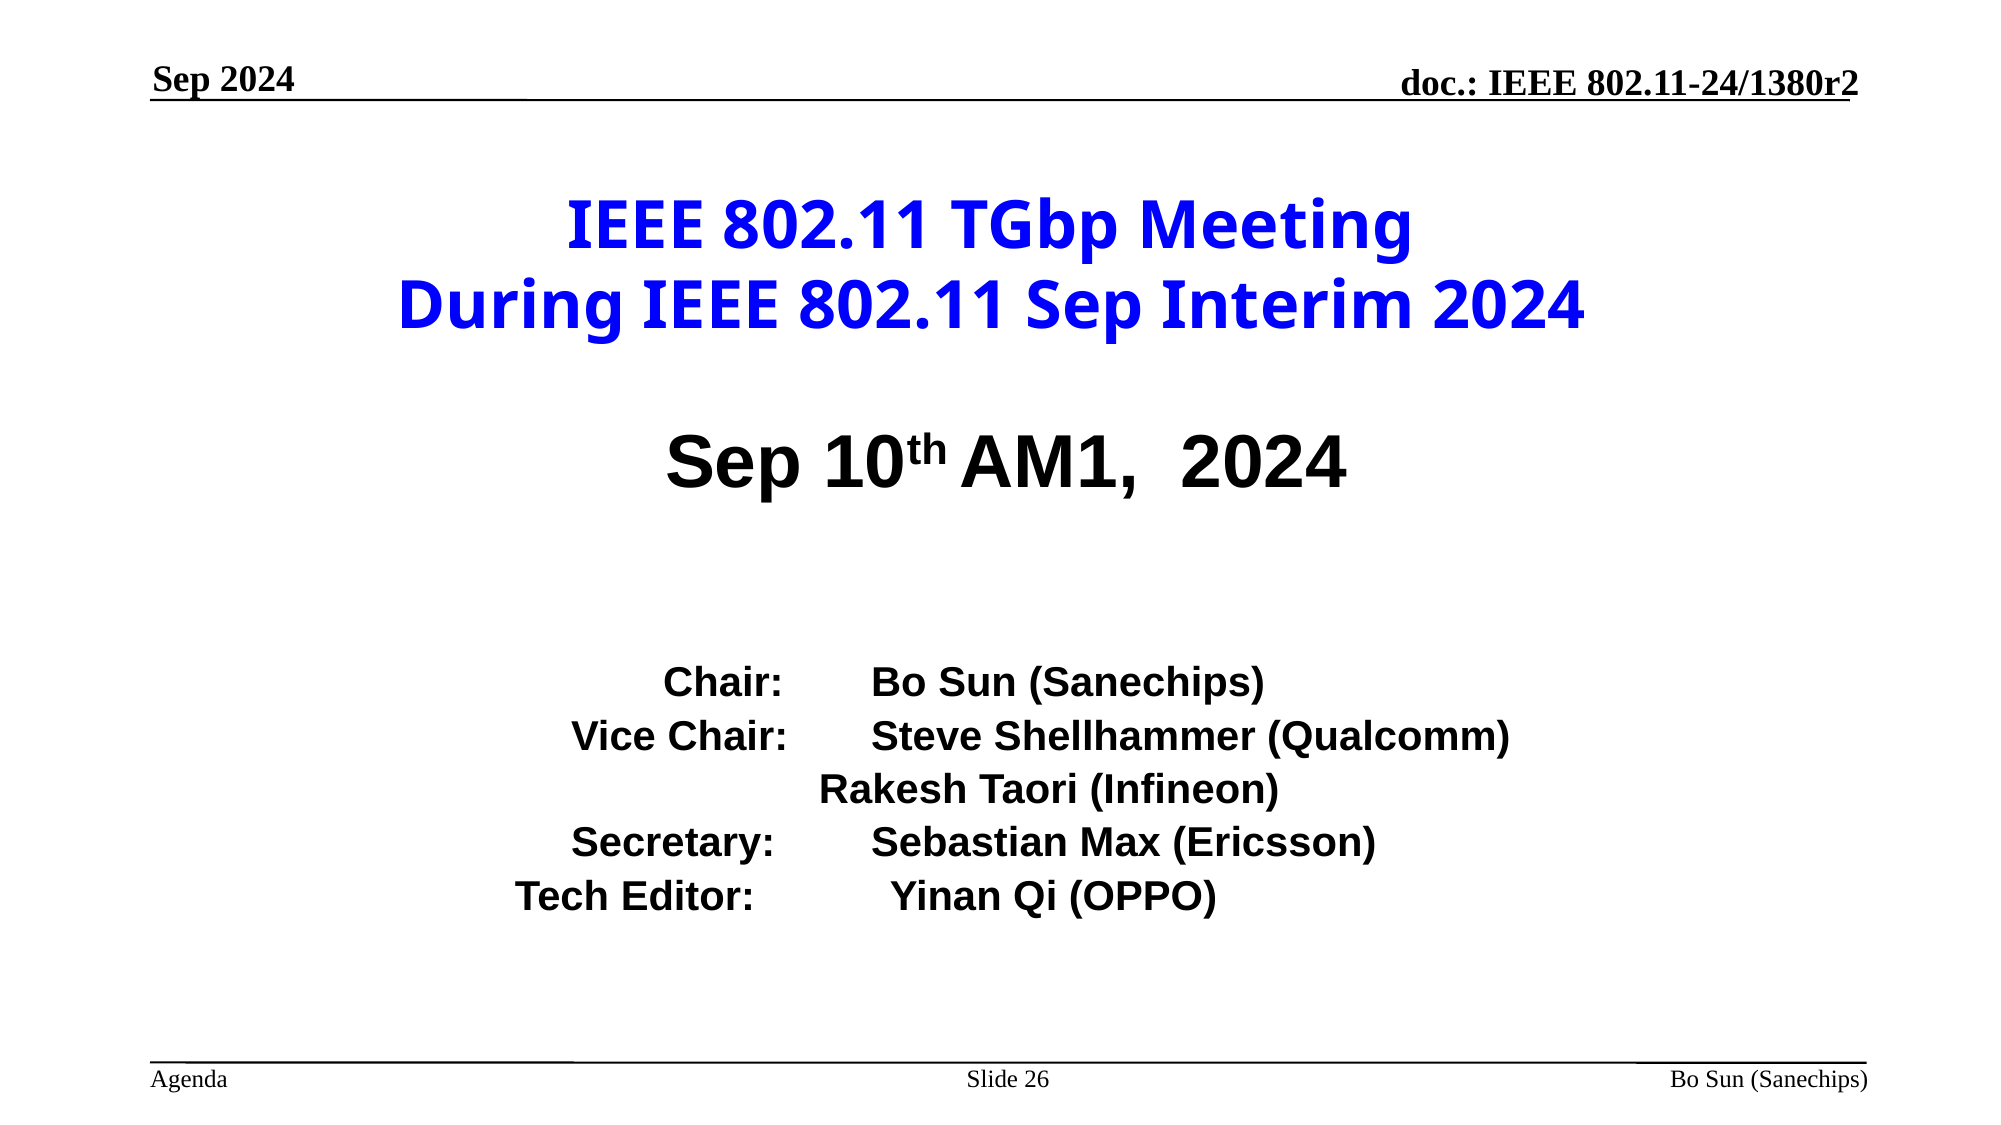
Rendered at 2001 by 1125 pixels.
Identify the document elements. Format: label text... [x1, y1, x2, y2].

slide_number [152, 54, 563, 100]
footer Bo Sun (Sanechips) [1171, 1061, 1869, 1093]
text_box IEEE 802.11 TGbp Meeting During IEEE 802.11 Sep Interim 2024 [288, 112, 1695, 349]
text_box Sep 10th AM1, 2024 Chair: Bo Sun (Sanechips) Vice Chair: Steve Shellhammer (Qualcomm) Rakesh Taori (Infineon) Secretary: Sebastian Max (Ericsson) Tech Editor: Yinan Qi (OPPO) [200, 349, 1813, 1027]
slide_number Slide 26 [949, 1061, 1067, 1123]
